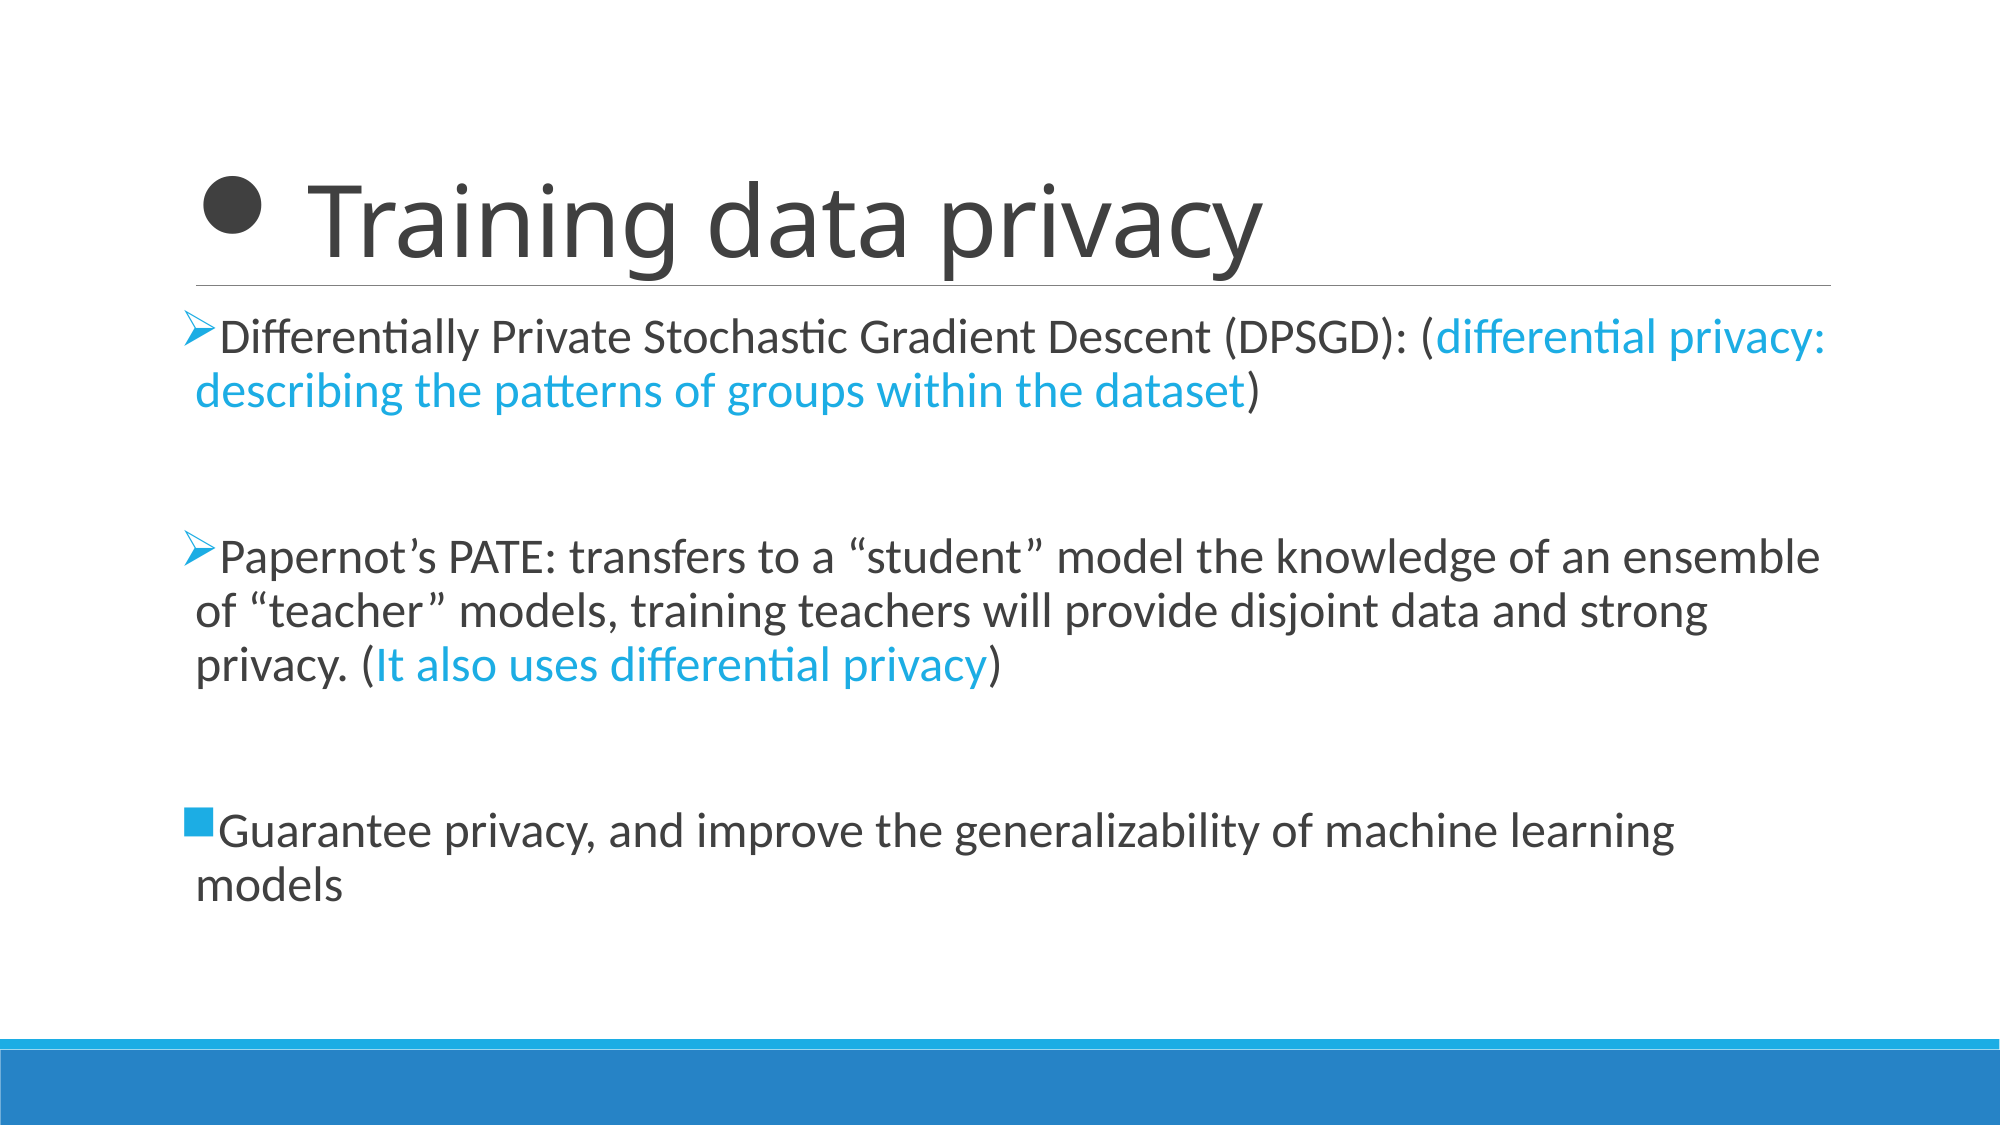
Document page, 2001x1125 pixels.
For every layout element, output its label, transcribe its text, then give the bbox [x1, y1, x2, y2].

list Differentially Private Stochastic Gradient Descent (DPSGD): (differential privacy: describing the patterns of groups within the dataset) Papernot’s PATE: transfers to a “student” model the knowledge of an ensemble of “teacher” models, training teachers will provide disjoint data and strong privacy. (It also uses differential privacy) Guarantee privacy, and improve the generalizability of machine learning models [180, 302, 1830, 963]
title Training data privacy [180, 47, 1830, 285]
